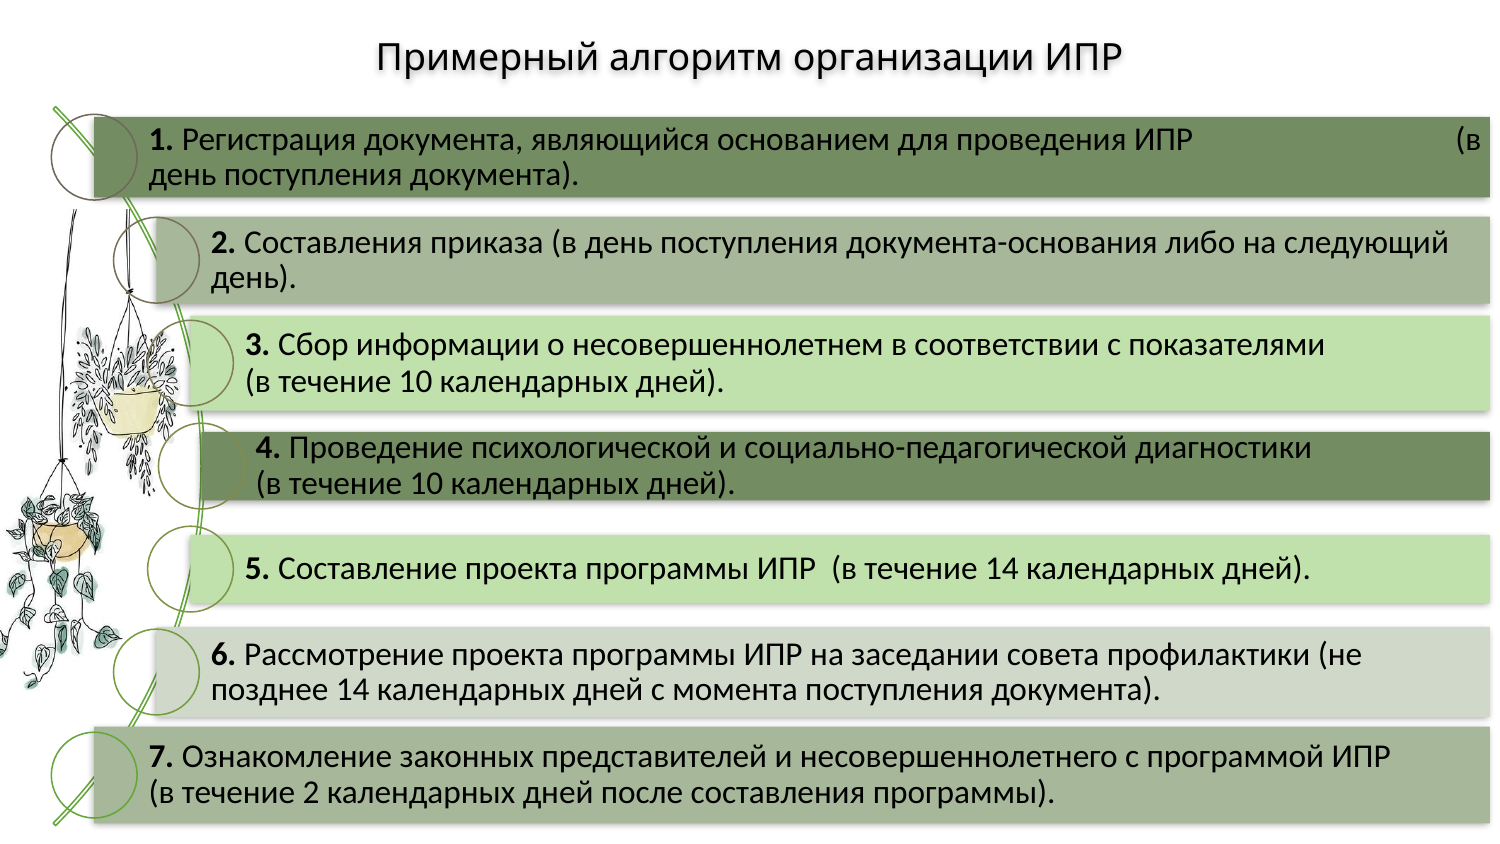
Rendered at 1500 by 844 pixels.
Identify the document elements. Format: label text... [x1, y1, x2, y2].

text_box Примерный алгоритм организации ИПР [147, 25, 1353, 86]
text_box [41, 88, 1500, 844]
picture [0, 208, 41, 694]
